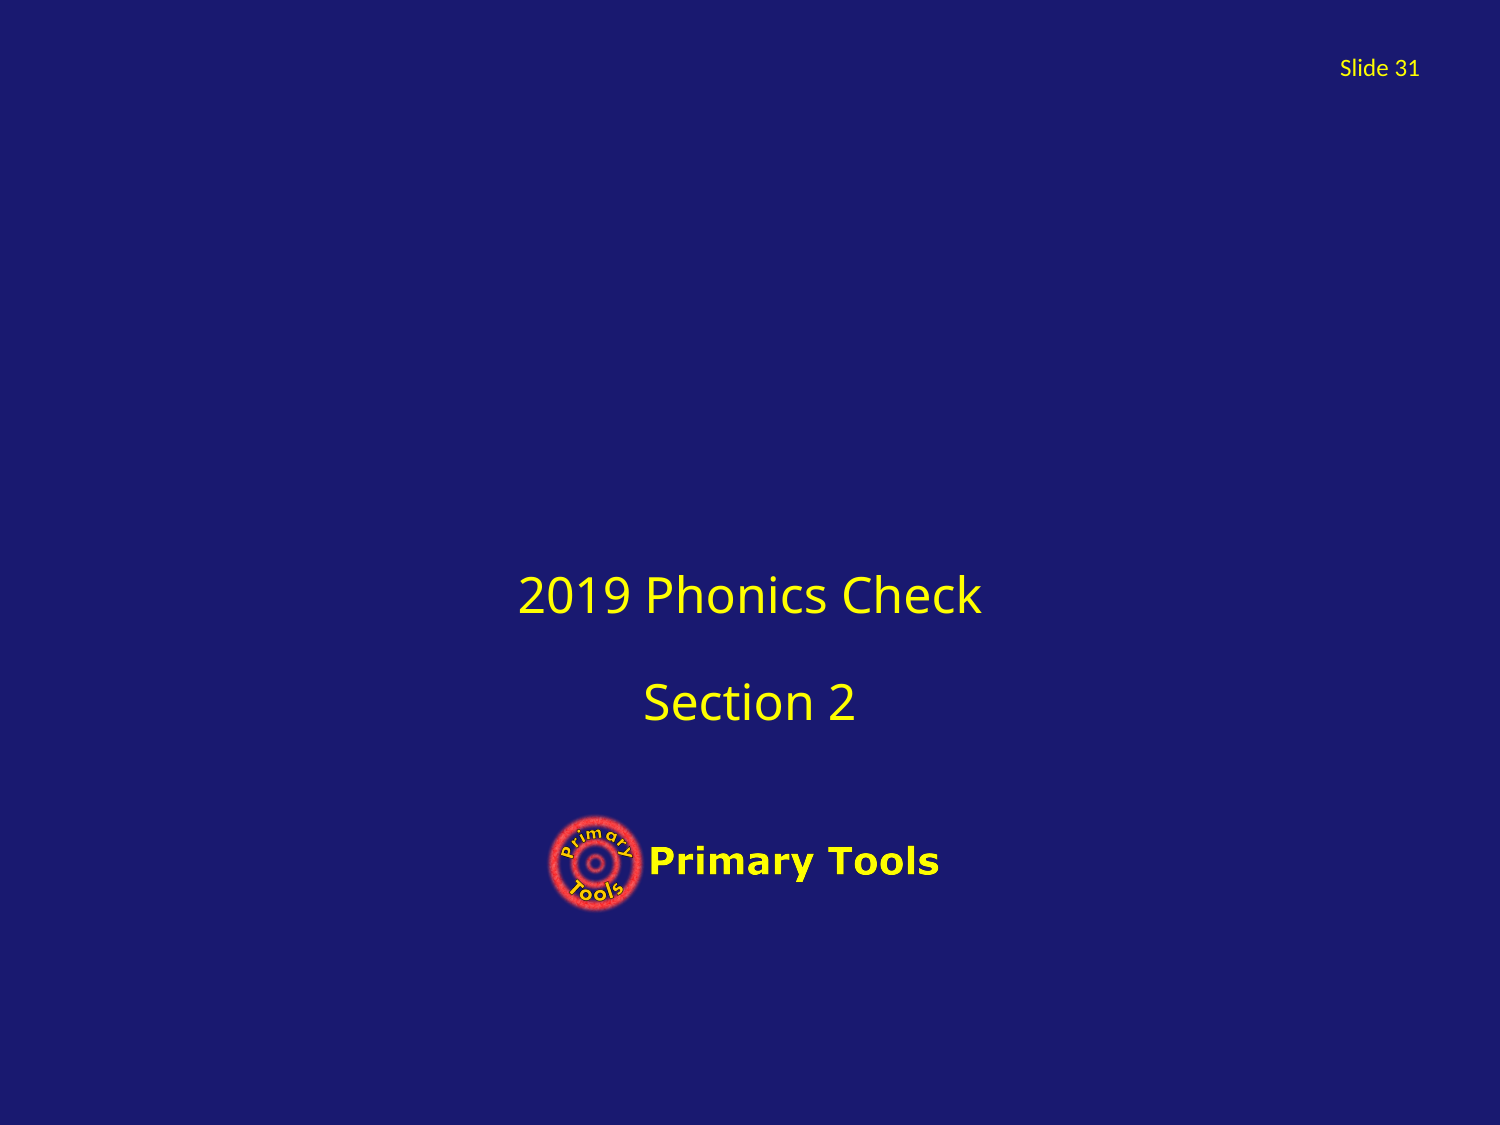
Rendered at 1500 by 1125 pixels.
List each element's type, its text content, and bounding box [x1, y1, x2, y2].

picture [546, 813, 954, 914]
title 2019 Phonics Check Section 2 [112, 562, 1388, 740]
